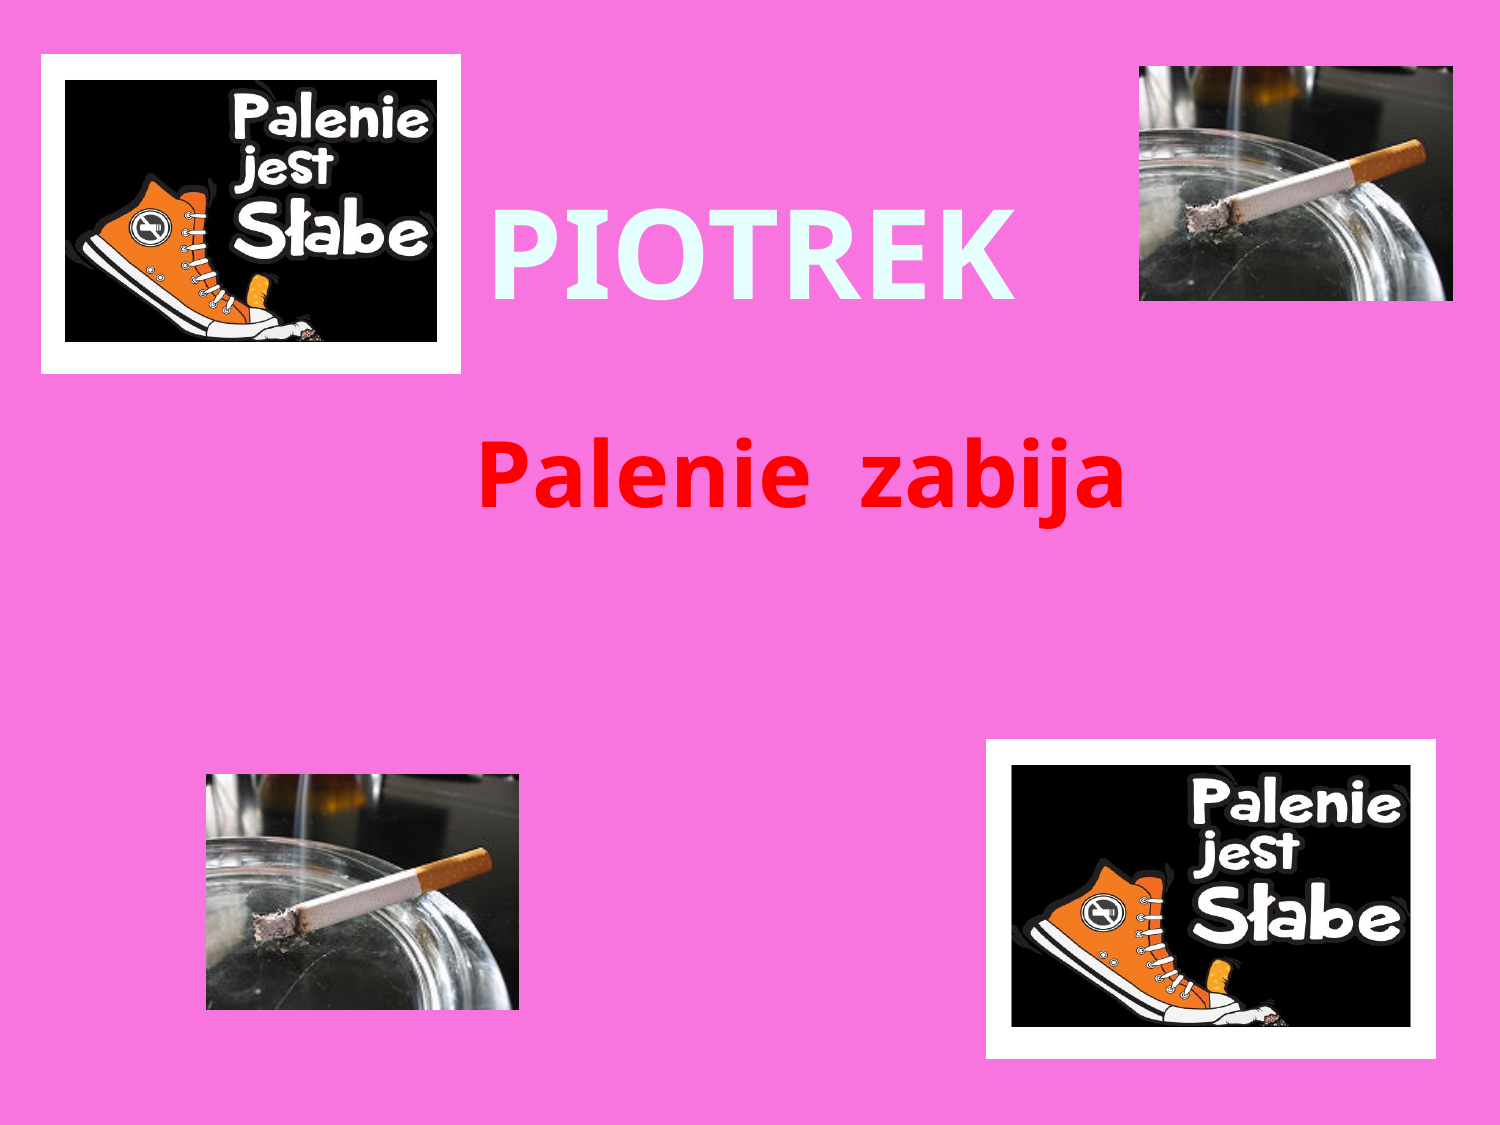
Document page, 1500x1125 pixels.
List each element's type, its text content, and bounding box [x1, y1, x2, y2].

title PIOTREK [112, 113, 1388, 386]
picture [985, 739, 1436, 1059]
picture [40, 54, 461, 374]
subtitle Palenie zabija [277, 408, 1328, 622]
picture [206, 774, 520, 1010]
picture [1139, 66, 1453, 301]
